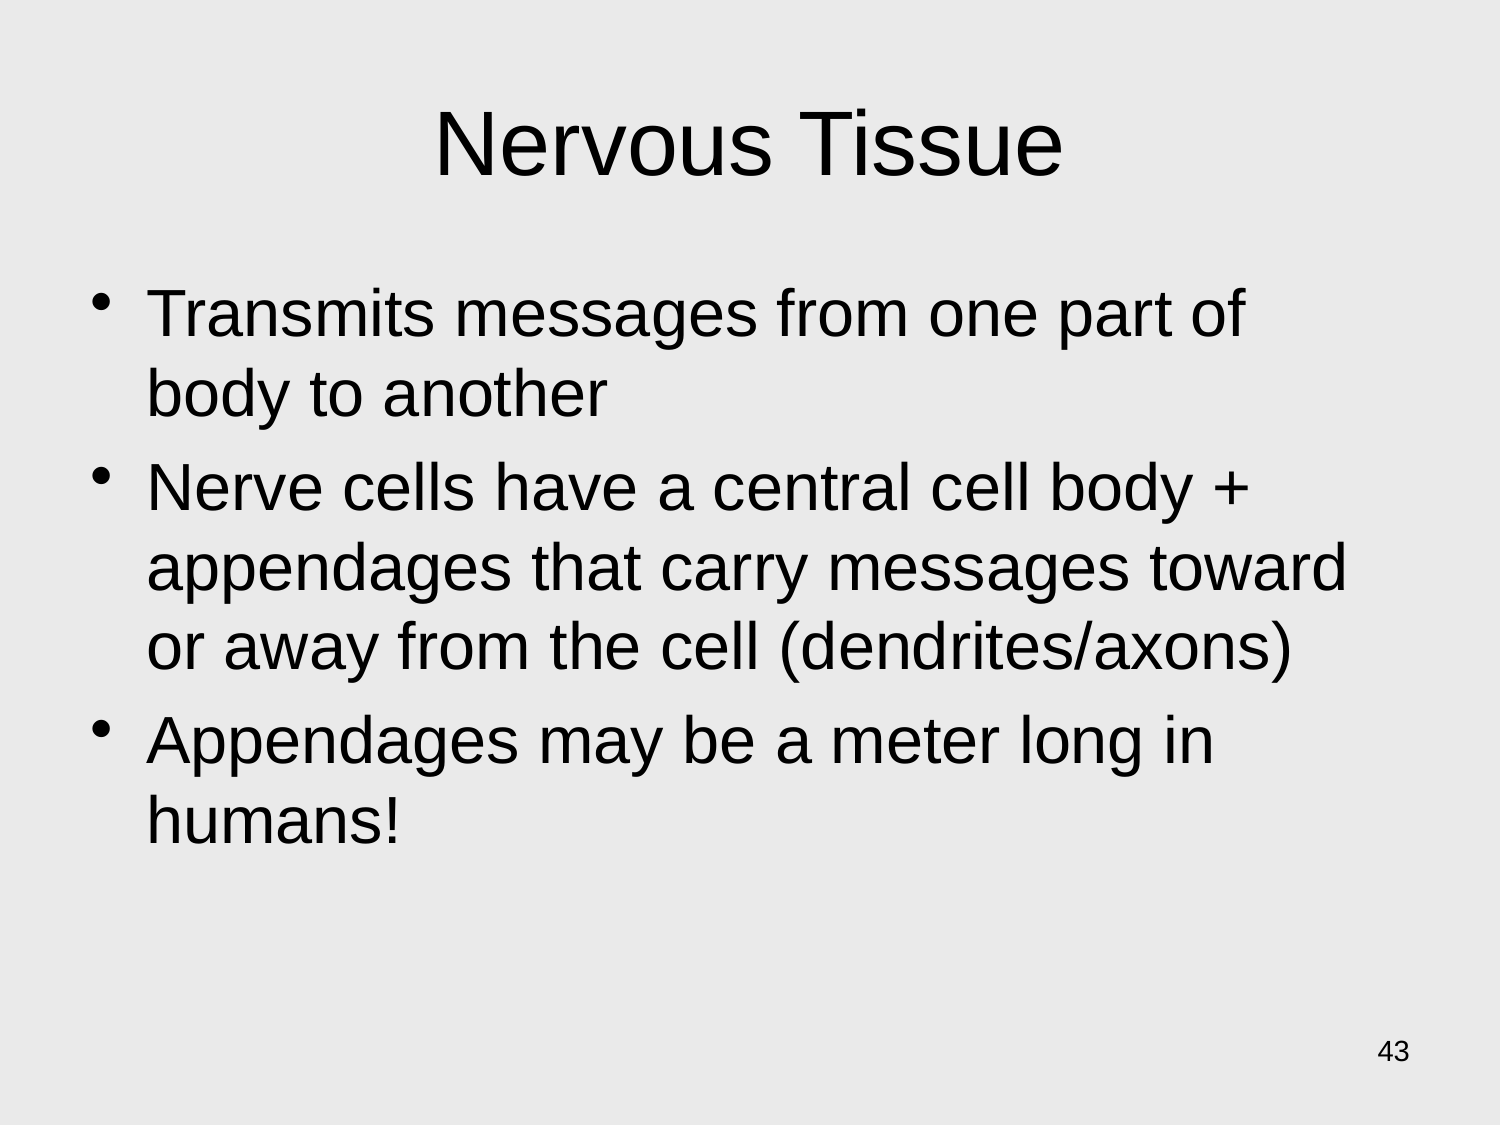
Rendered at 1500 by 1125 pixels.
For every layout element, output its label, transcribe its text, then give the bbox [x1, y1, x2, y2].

title Nervous Tissue [75, 45, 1425, 233]
list Transmits messages from one part of body to another Nerve cells have a central cell body + appendages that carry messages toward or away from the cell (dendrites/axons) Appendages may be a meter long in humans! [75, 262, 1425, 1005]
slide_number 43 [1074, 1024, 1425, 1103]
